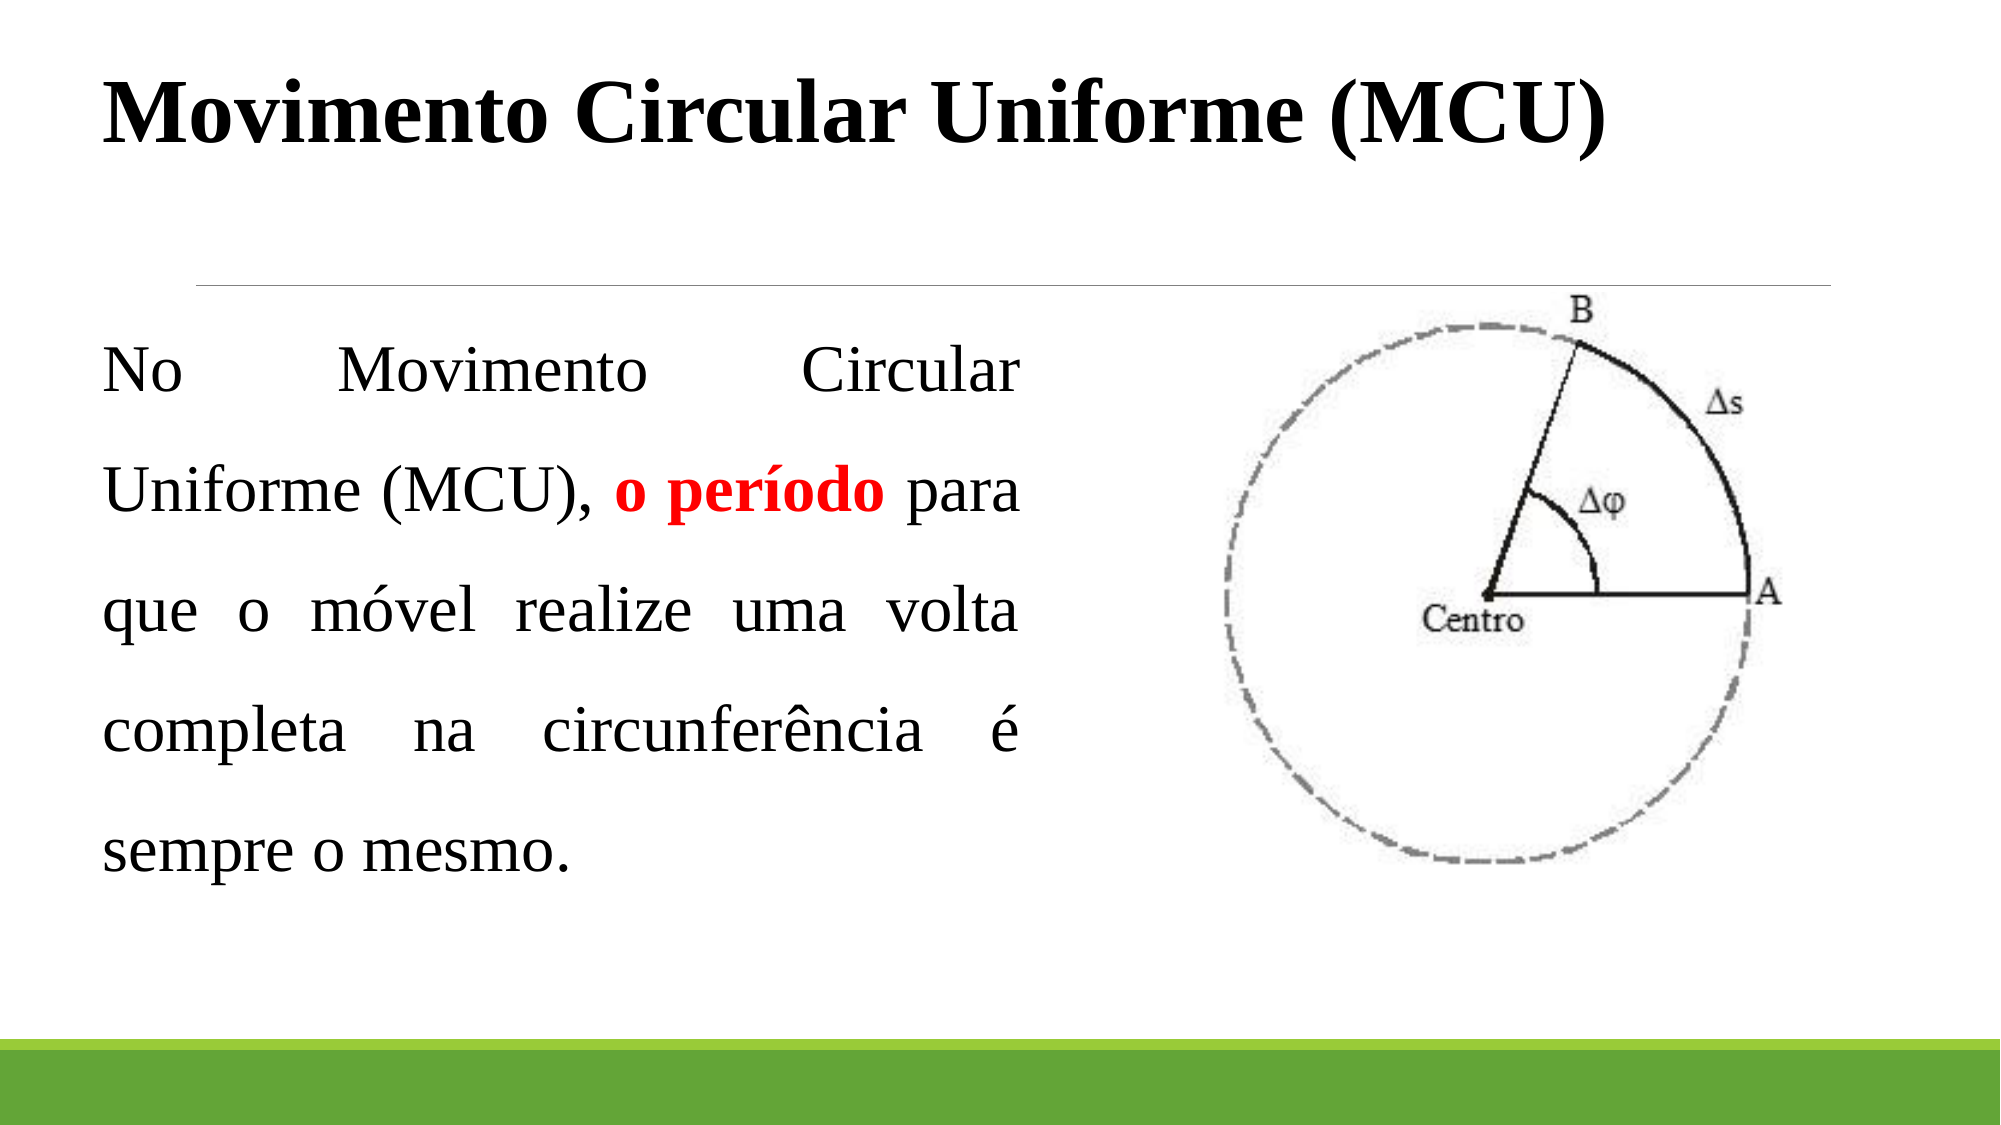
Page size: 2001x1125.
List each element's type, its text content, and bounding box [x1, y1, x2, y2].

text_box Movimento Circular Uniforme (MCU) [87, 4, 1678, 222]
picture [1160, 291, 1848, 878]
text_box No Movimento Circular Uniforme (MCU), o período para que o móvel realize uma volta completa na circunferência é sempre o mesmo. [87, 246, 1037, 922]
